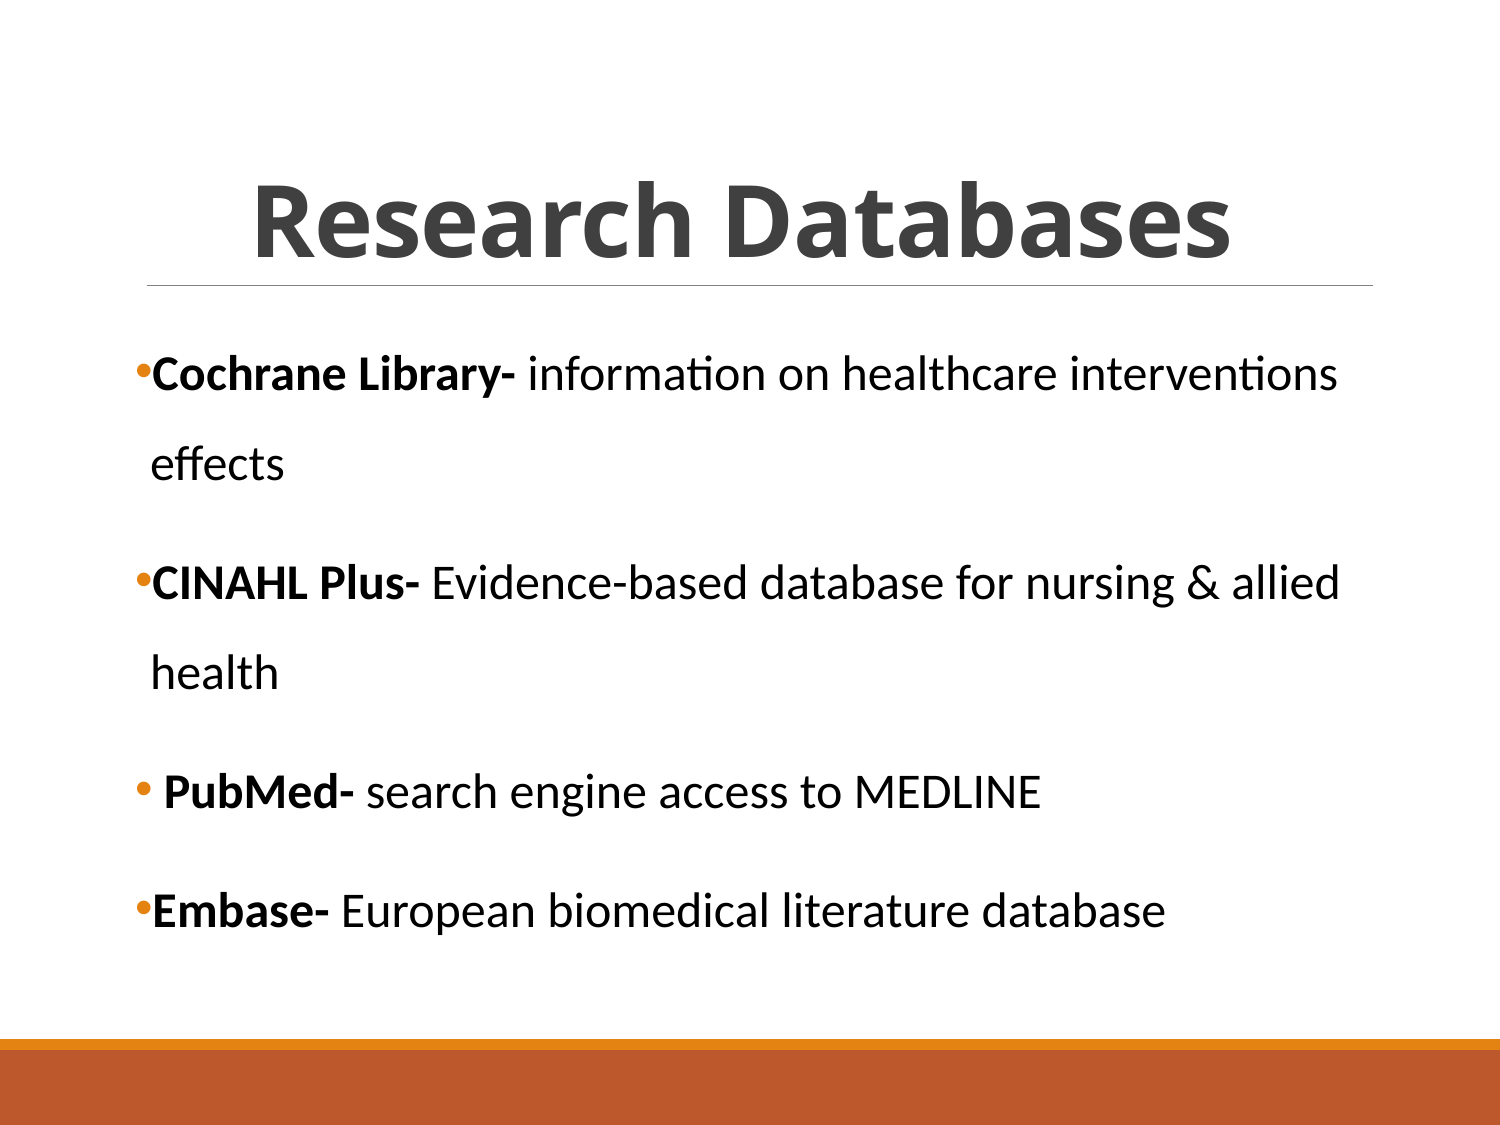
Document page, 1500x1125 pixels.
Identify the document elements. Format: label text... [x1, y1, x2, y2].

list Cochrane Library- information on healthcare interventions effects CINAHL Plus- Evidence-based database for nursing & allied health PubMed- search engine access to MEDLINE Embase- European biomedical literature database [135, 302, 1373, 963]
title Research Databases [135, 47, 1373, 285]
